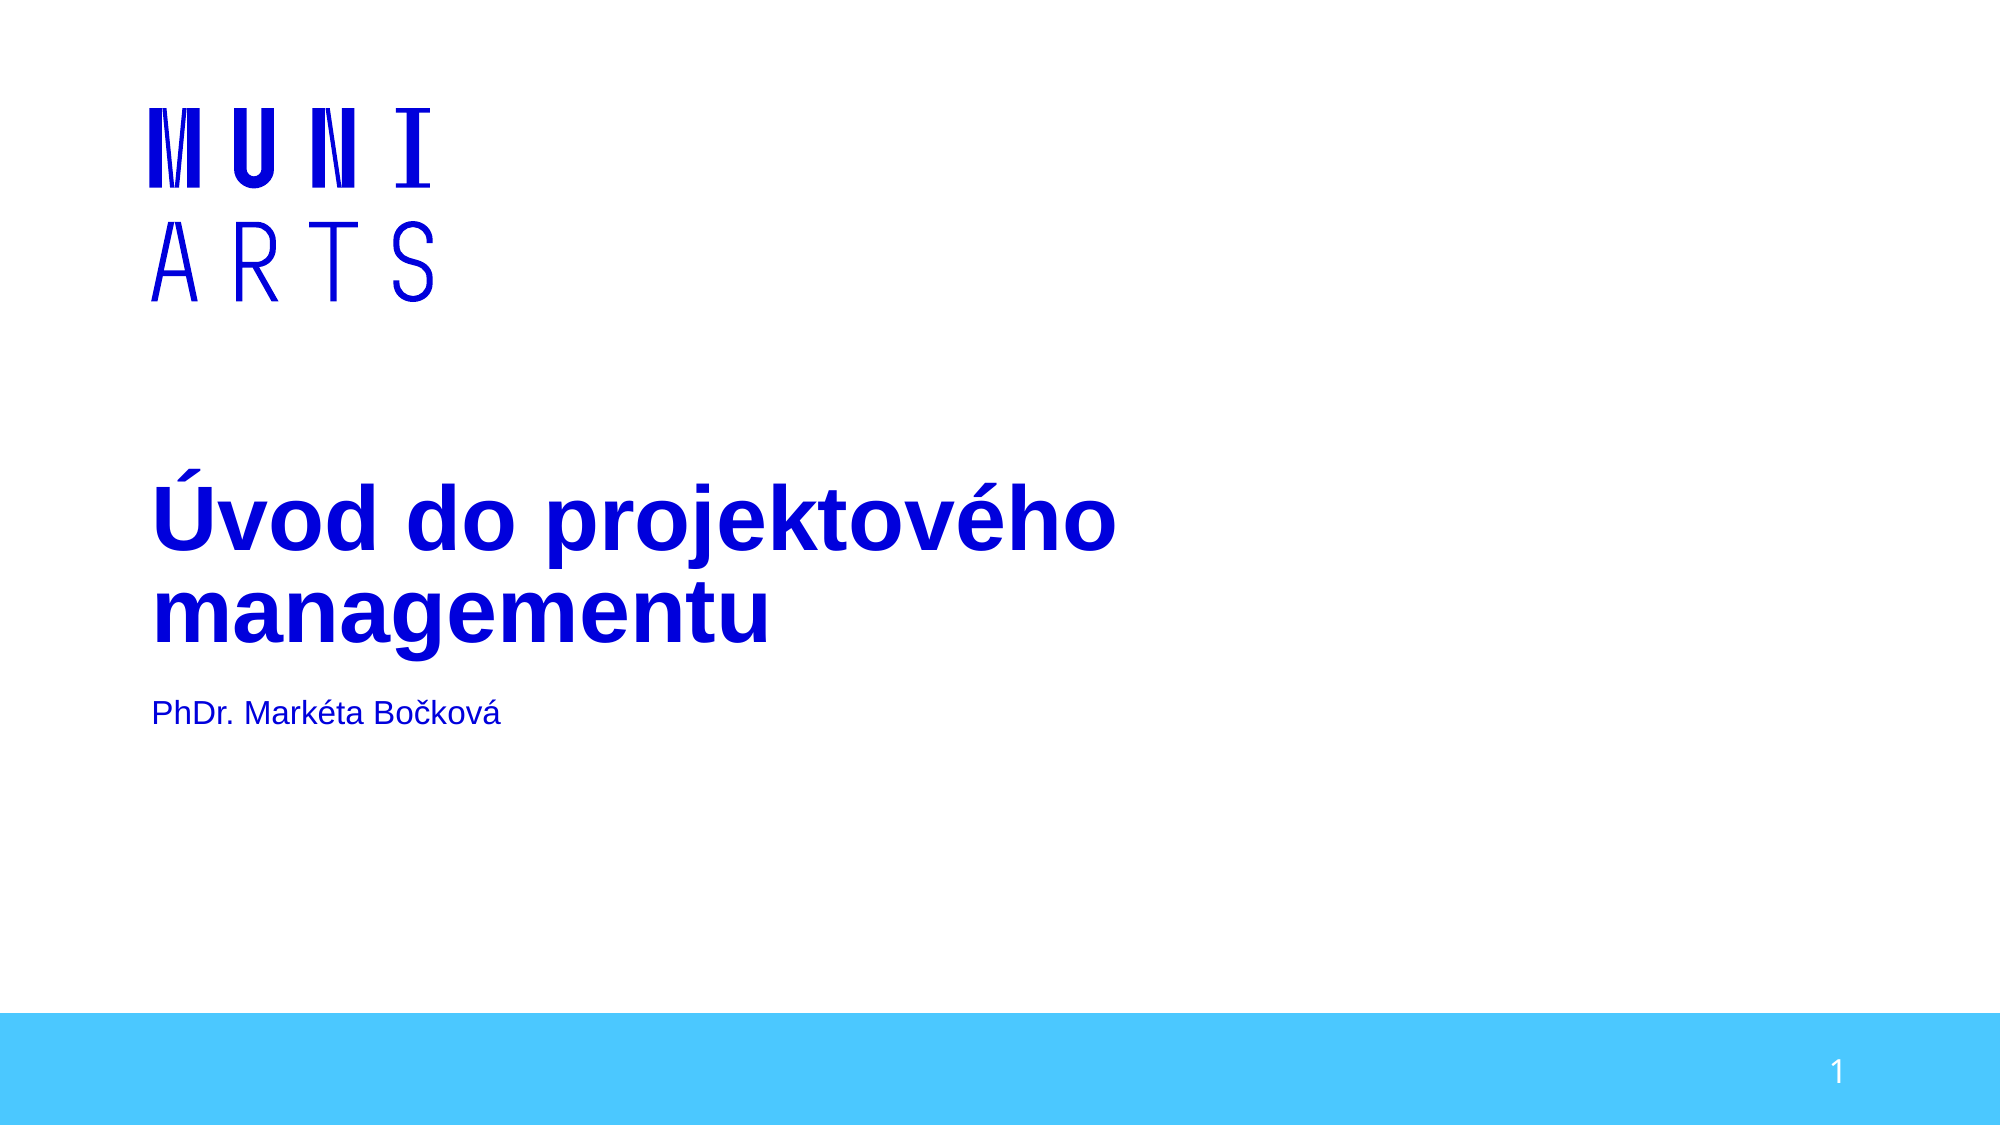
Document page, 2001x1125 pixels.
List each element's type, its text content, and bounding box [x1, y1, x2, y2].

title Úvod do projektového managementu [136, 470, 1379, 685]
slide_number 1 [1412, 1042, 1863, 1103]
list PhDr. Markéta Bočková [136, 687, 1379, 810]
